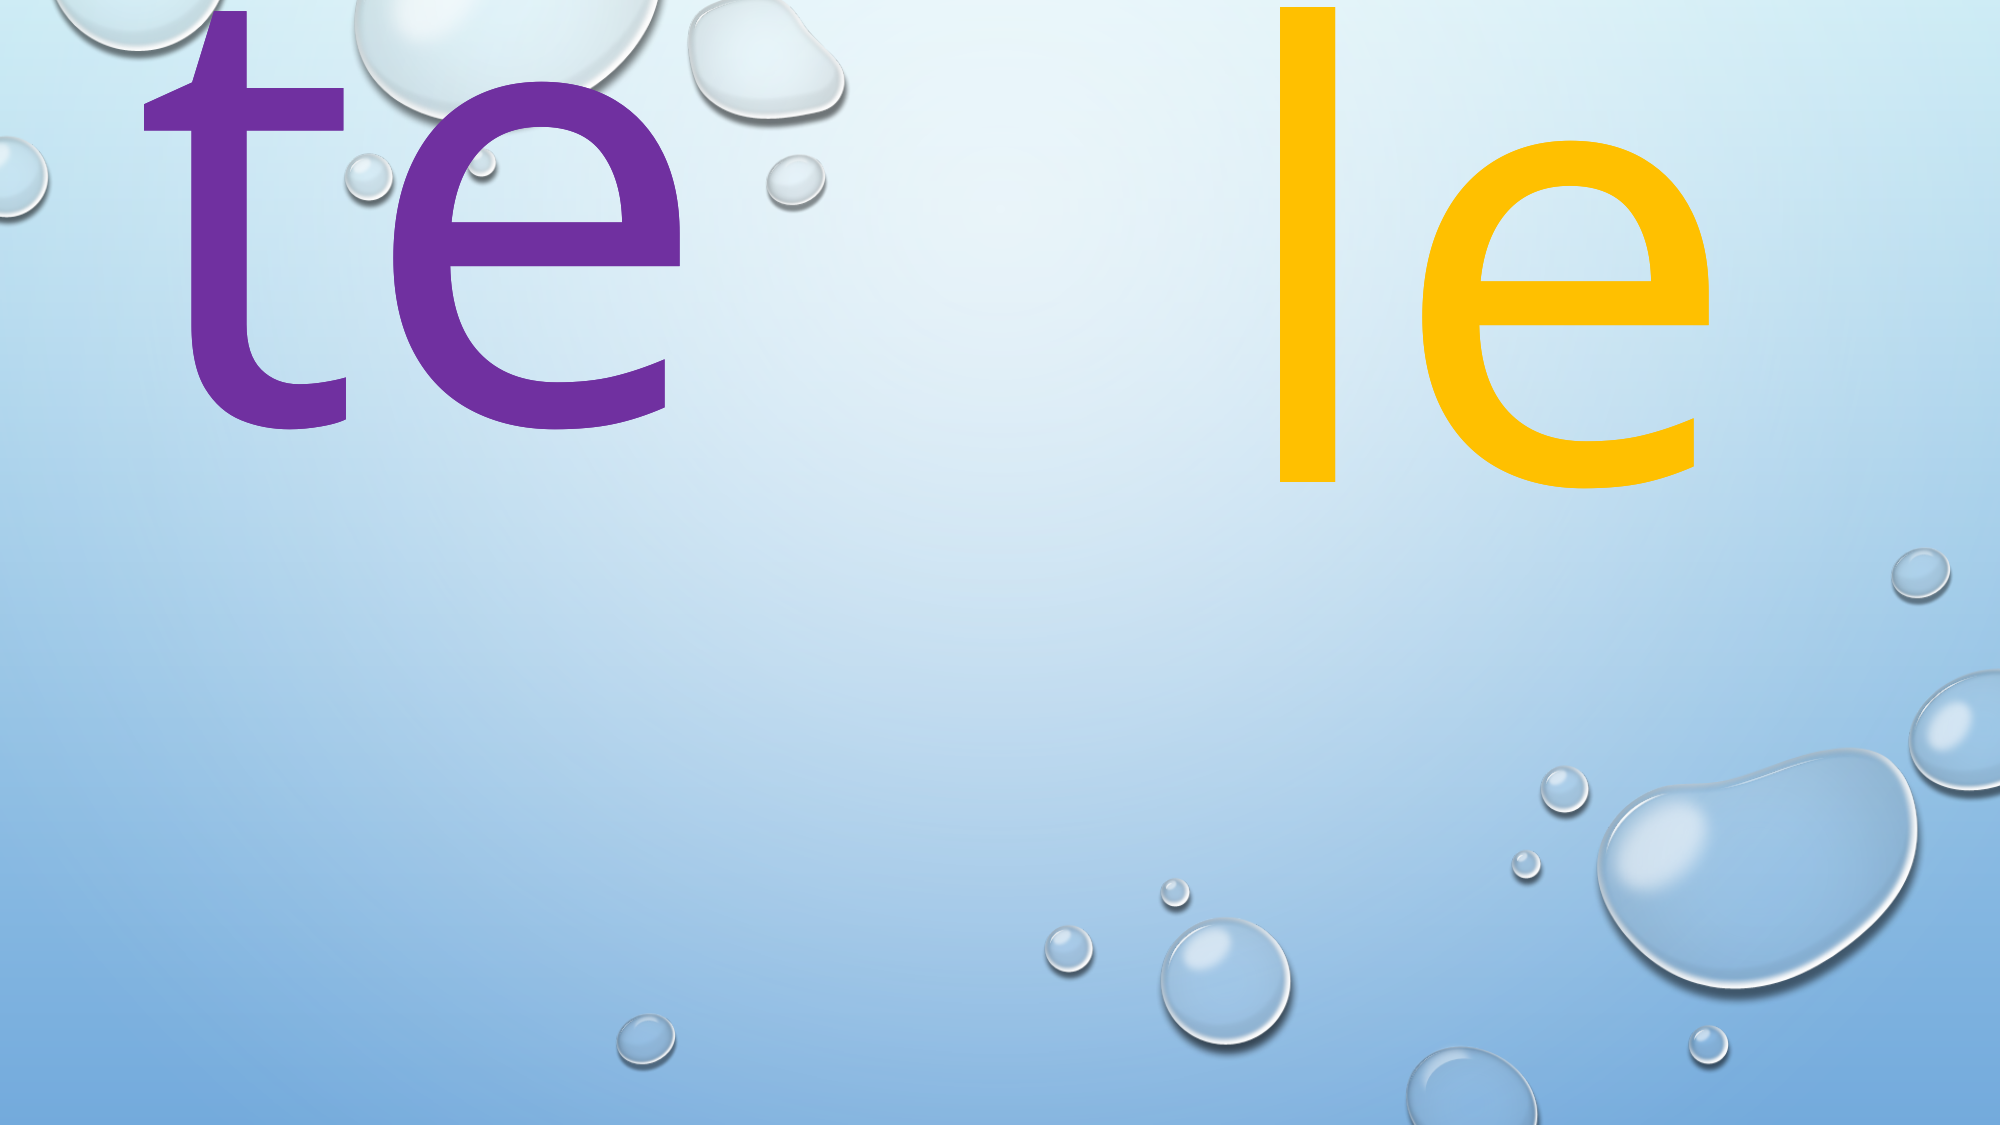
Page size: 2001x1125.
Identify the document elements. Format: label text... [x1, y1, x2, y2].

text_box te [119, 0, 728, 557]
picture [0, 0, 2000, 1125]
text_box le [1212, 0, 1756, 615]
